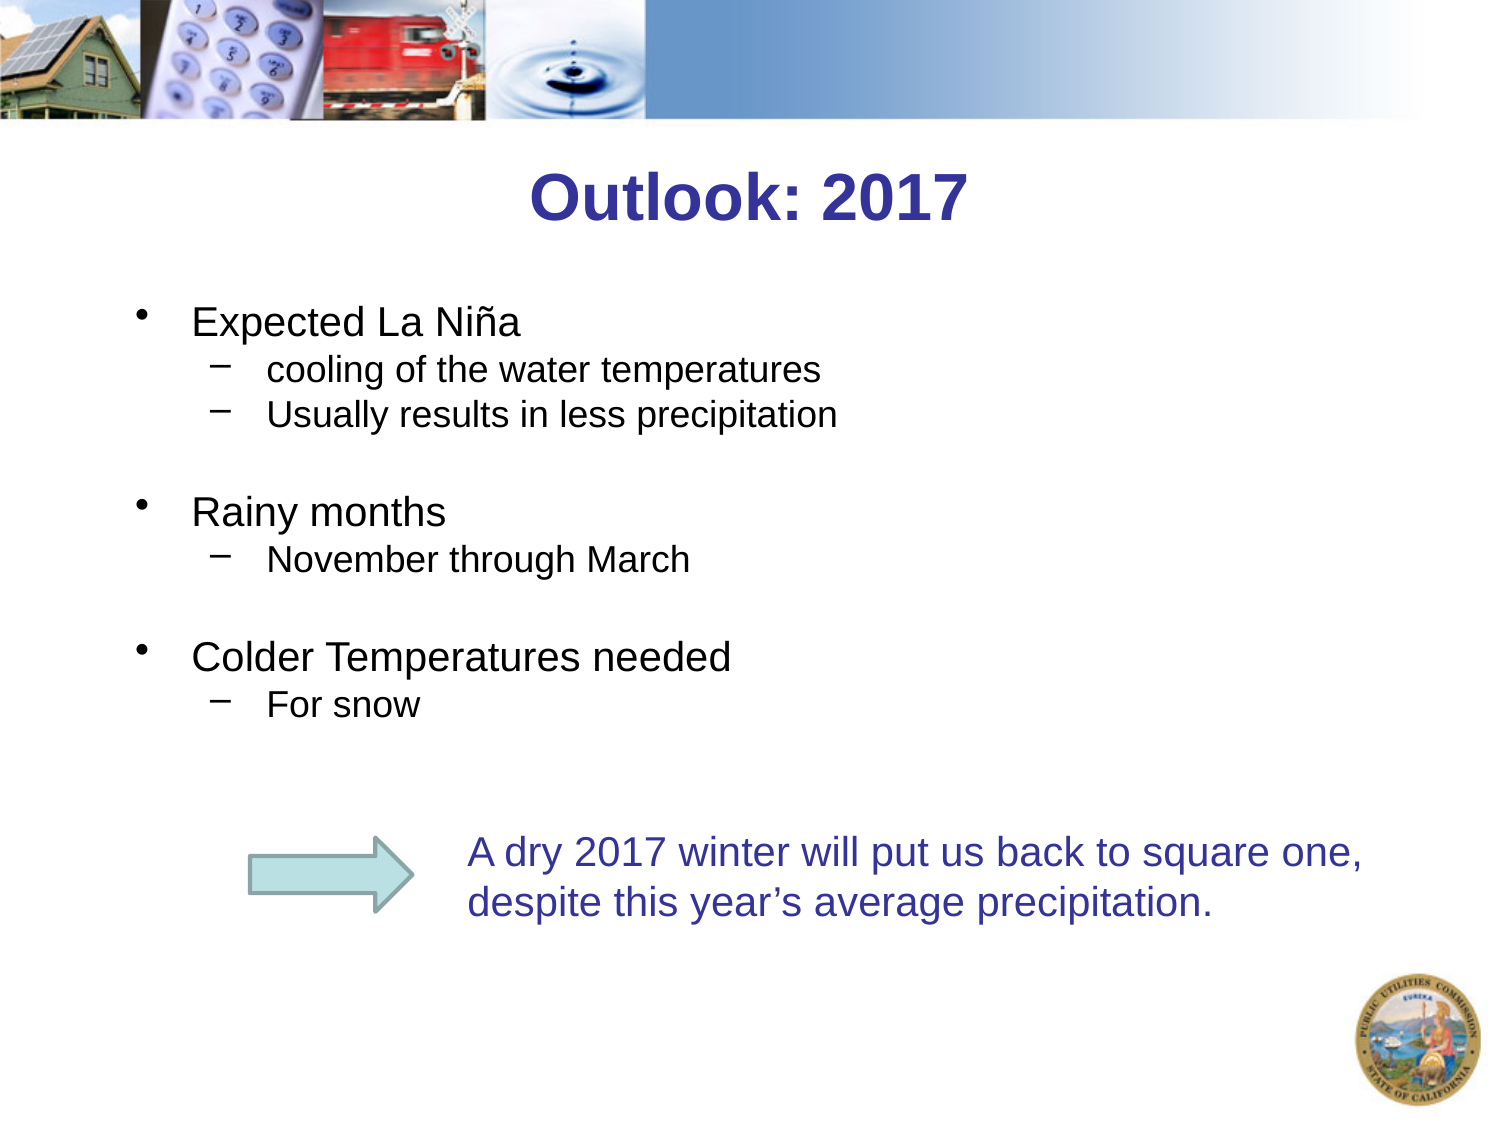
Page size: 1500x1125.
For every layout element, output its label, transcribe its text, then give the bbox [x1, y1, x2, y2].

text_box A dry 2017 winter will put us back to square one, despite this year’s average precipitation. [452, 817, 1388, 932]
picture [0, 0, 1500, 125]
text_box Expected La Niña cooling of the water temperatures Usually results in less precipitation Rainy months November through March Colder Temperatures needed For snow [120, 287, 1408, 973]
text_box [247, 835, 415, 914]
picture [0, 263, 1500, 1125]
title Outlook: 2017 [0, 125, 1500, 263]
